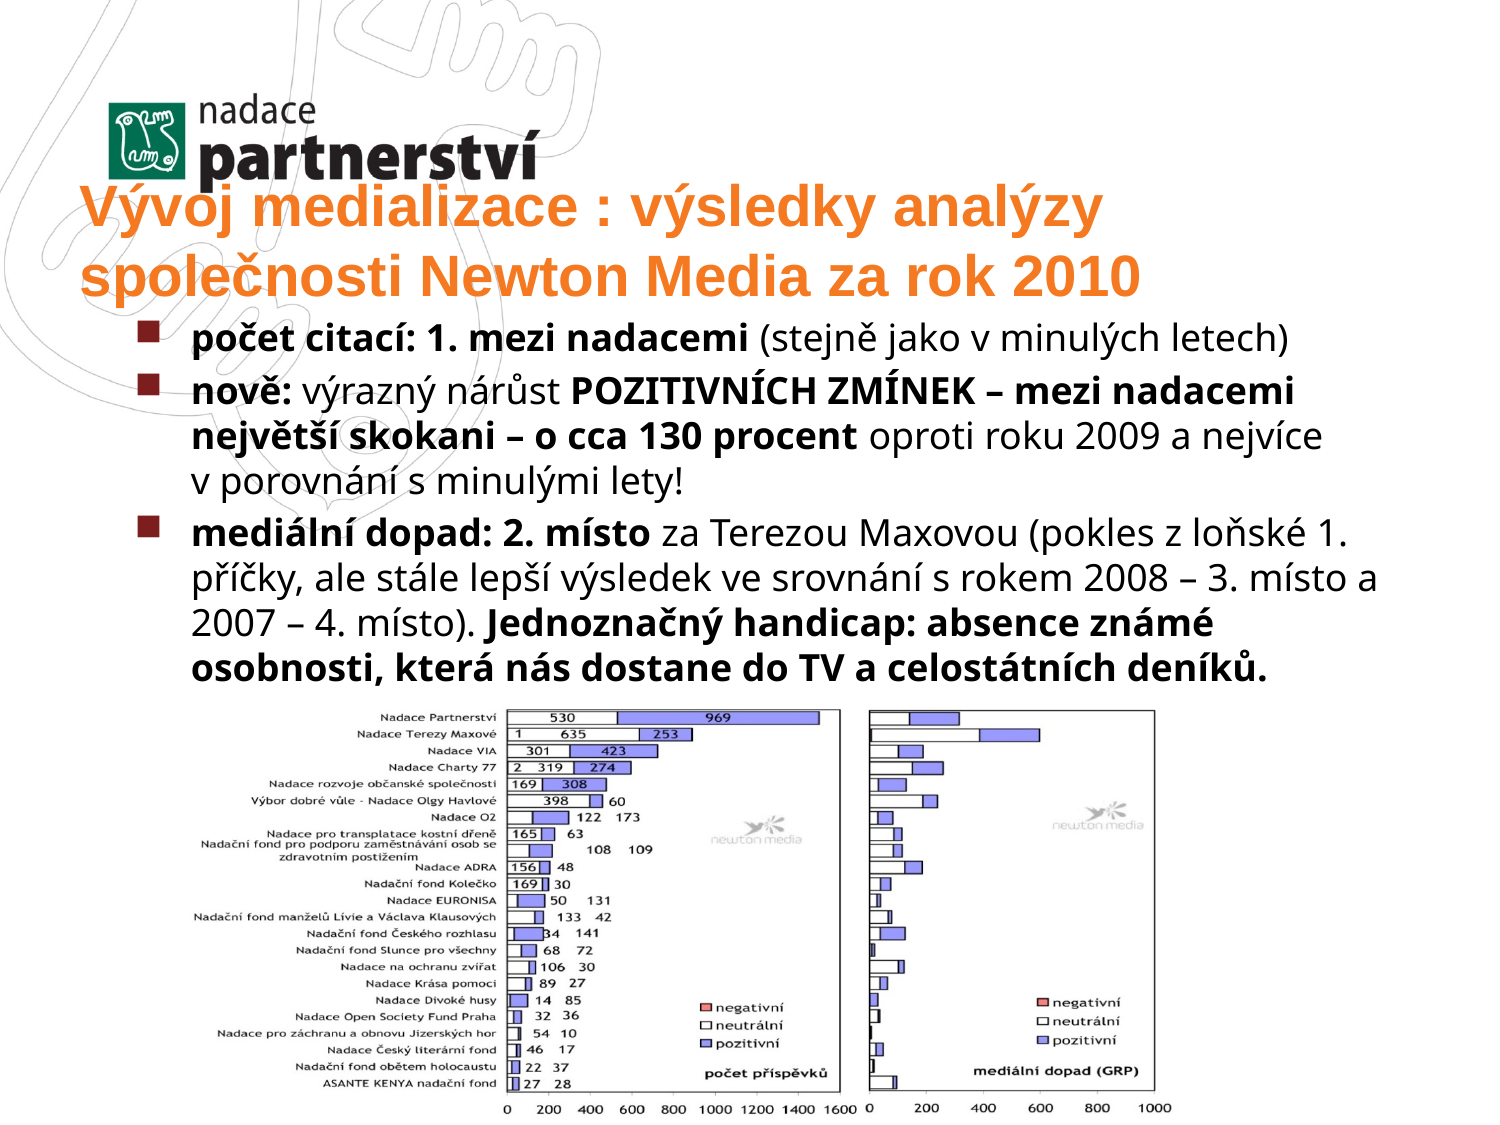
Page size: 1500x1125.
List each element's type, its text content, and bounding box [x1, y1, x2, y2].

picture [0, 0, 605, 546]
picture [182, 692, 1216, 1125]
text_box počet citací: 1. mezi nadacemi (stejně jako v minulých letech) nově: výrazný nárůst POZITIVNÍCH ZMÍNEK – mezi nadacemi největší skokani – o cca 130 procent oproti roku 2009 a nejvíce v porovnání s minulými lety! mediální dopad: 2. místo za Terezou Maxovou (pokles z loňské 1. příčky, ale stále lepší výsledek ve srovnání s rokem 2008 – 3. místo a 2007 – 4. místo). Jednoznačný handicap: absence známé osobnosti, která nás dostane do TV a celostátních deníků. [134, 314, 1410, 1030]
title Vývoj medializace : výsledky analýzy společnosti Newton Media za rok 2010 [64, 160, 1415, 270]
